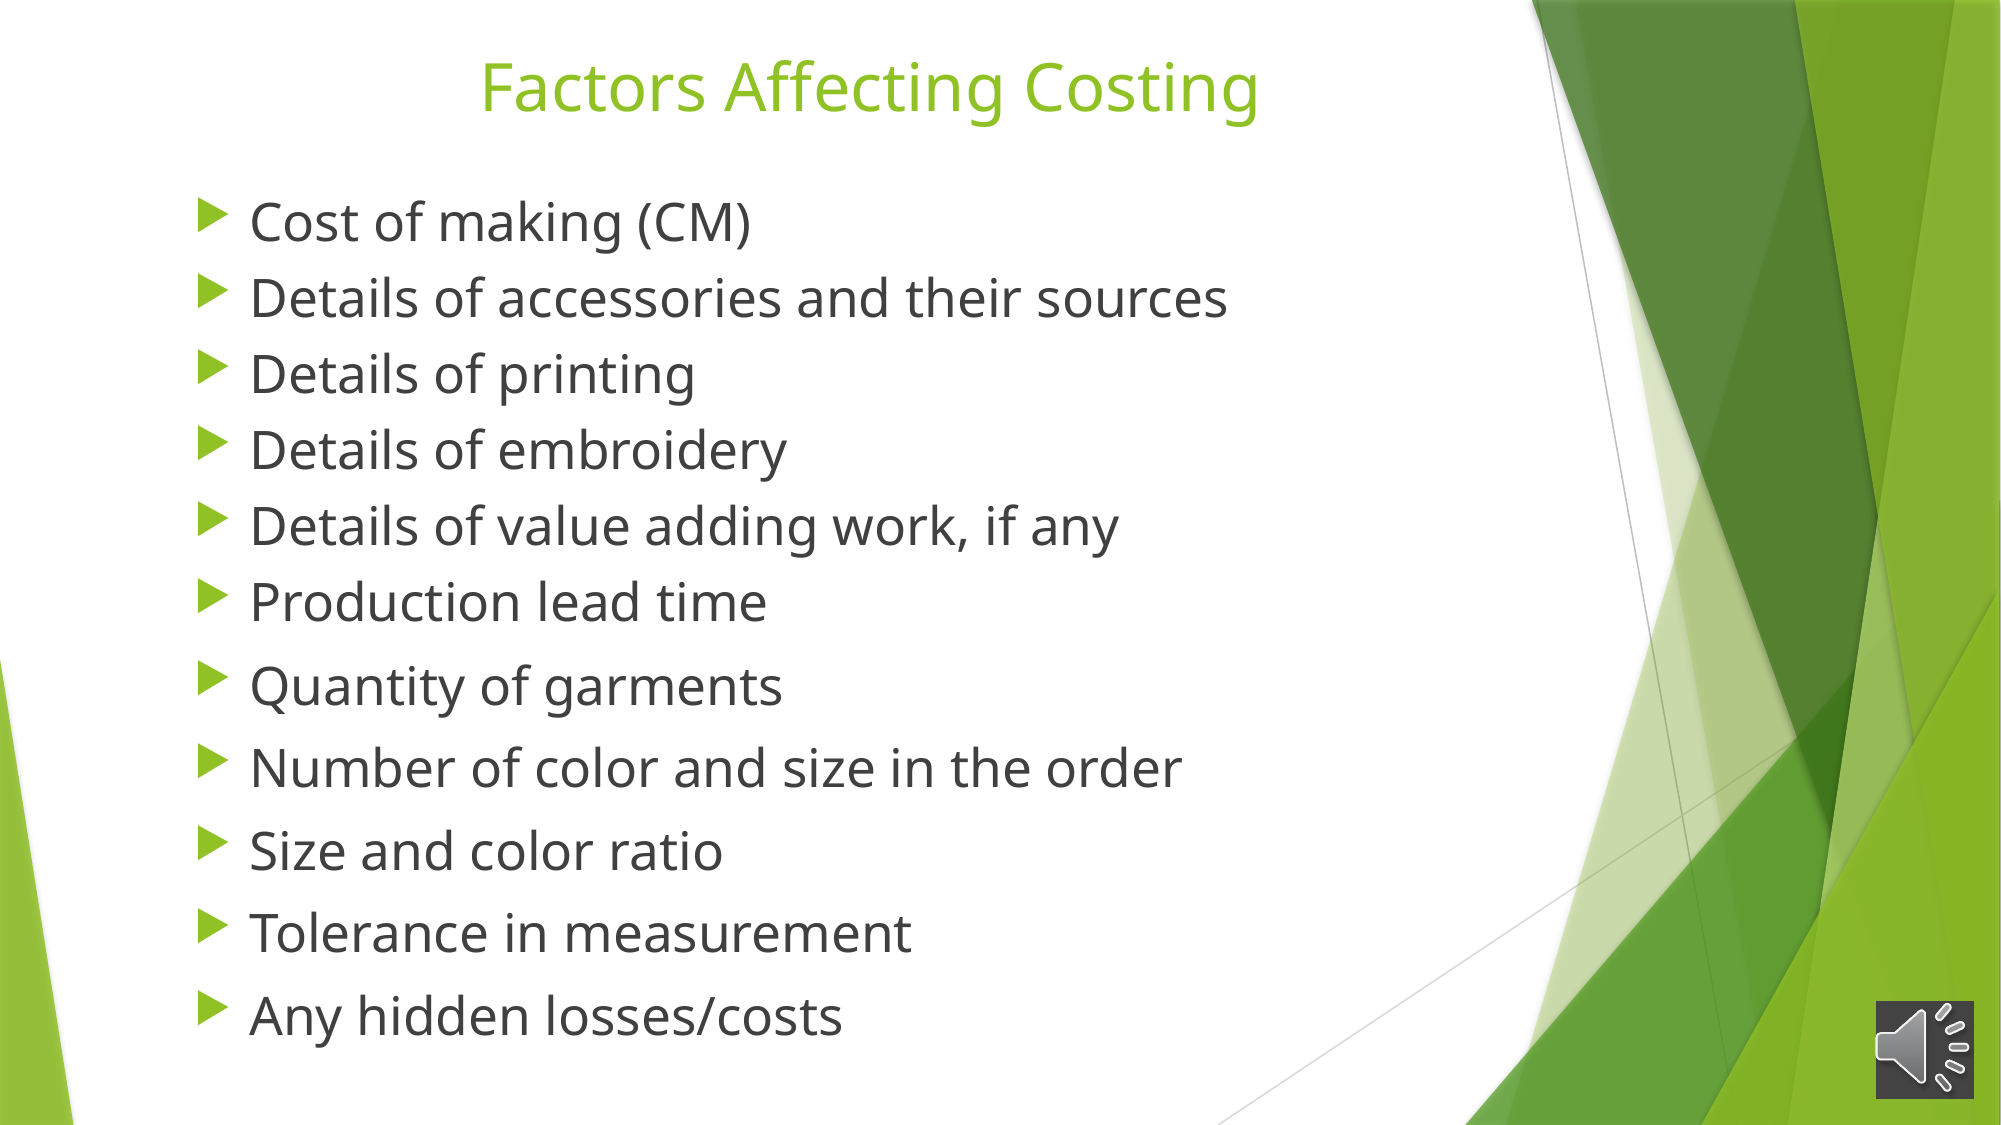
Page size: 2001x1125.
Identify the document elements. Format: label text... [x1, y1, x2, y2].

list Cost of making (CM) Details of accessories and their sources Details of printing Details of embroidery Details of value adding work, if any Production lead time Quantity of garments Number of color and size in the order Size and color ratio Tolerance in measurement Any hidden losses/costs [179, 181, 1421, 1054]
picture [1874, 999, 1976, 1101]
title Factors Affecting Costing [350, 37, 1392, 138]
